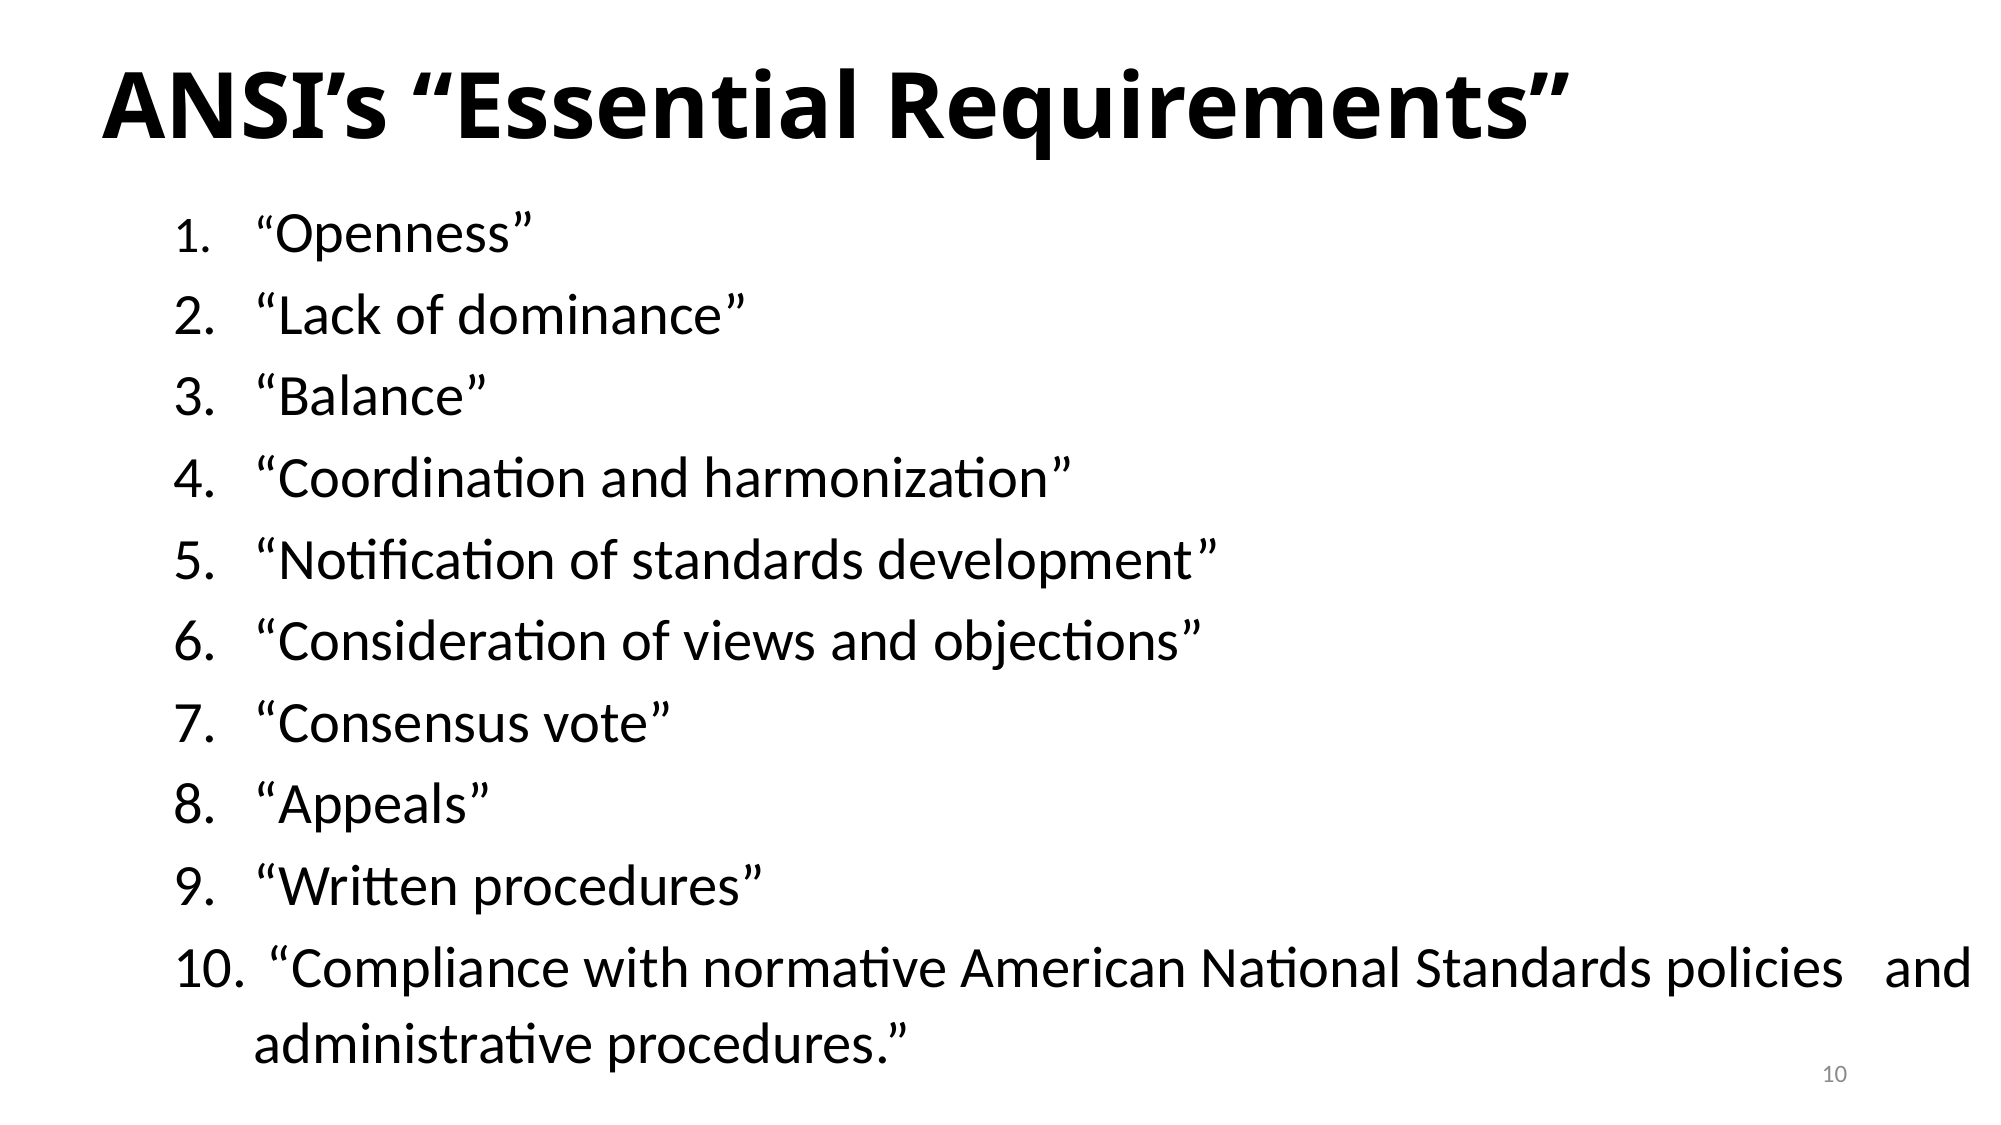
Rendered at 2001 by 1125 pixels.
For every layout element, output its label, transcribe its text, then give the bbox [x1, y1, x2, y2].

title ANSI’s “Essential Requirements” [87, 0, 2000, 218]
list “Openness” “Lack of dominance” “Balance” “Coordination and harmonization” “Notification of standards development” “Consideration of views and objections” “Consensus vote” “Appeals” “Written procedures” “Compliance with normative American National Standards policies and administrative procedures.” [158, 163, 2000, 1098]
slide_number 9 [1412, 1042, 1863, 1103]
